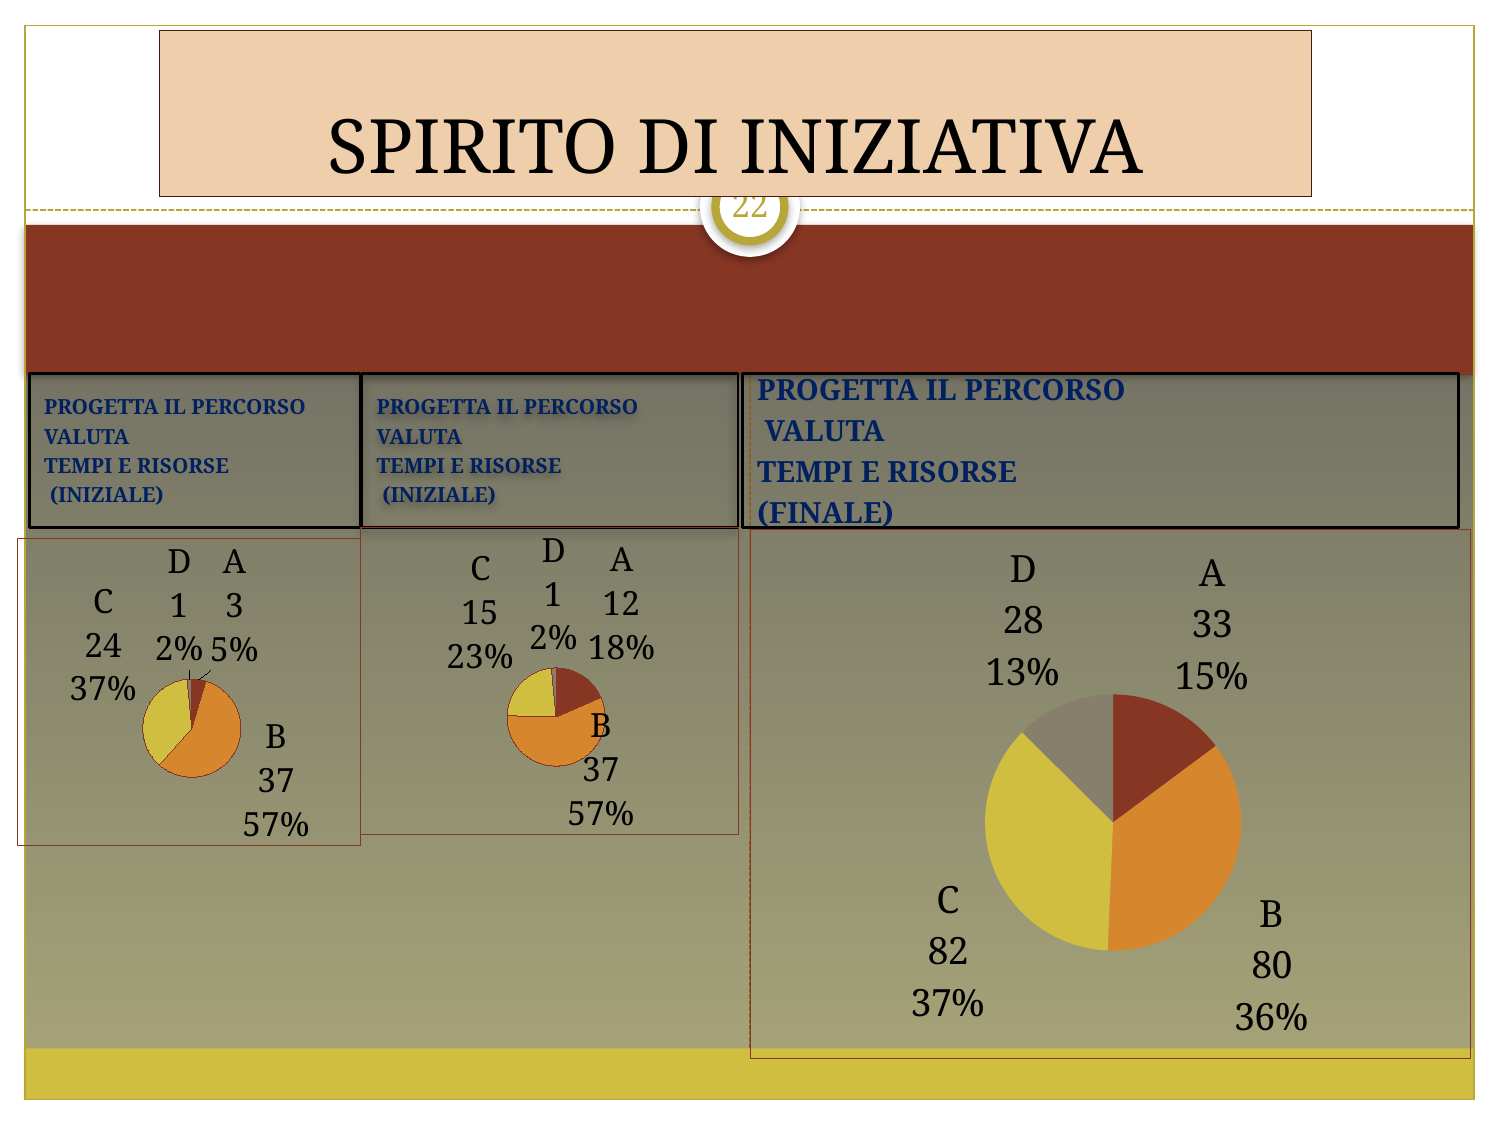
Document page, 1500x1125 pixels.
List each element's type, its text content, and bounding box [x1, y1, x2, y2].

list PROGETTA IL PERCORSO VALUTA TEMPI E RISORSE (FINALE) [741, 372, 1460, 529]
chart [749, 529, 1471, 1059]
list PROGETTA IL PERCORSO VALUTA TEMPI E RISORSE (INIZIALE) [28, 372, 361, 529]
title SPIRITO DI INIZIATIVA [159, 30, 1312, 197]
slide_number 22 [712, 197, 788, 244]
text_box PROGETTA IL PERCORSO VALUTA TEMPI E RISORSE (INIZIALE) [361, 373, 739, 526]
chart [17, 527, 739, 847]
